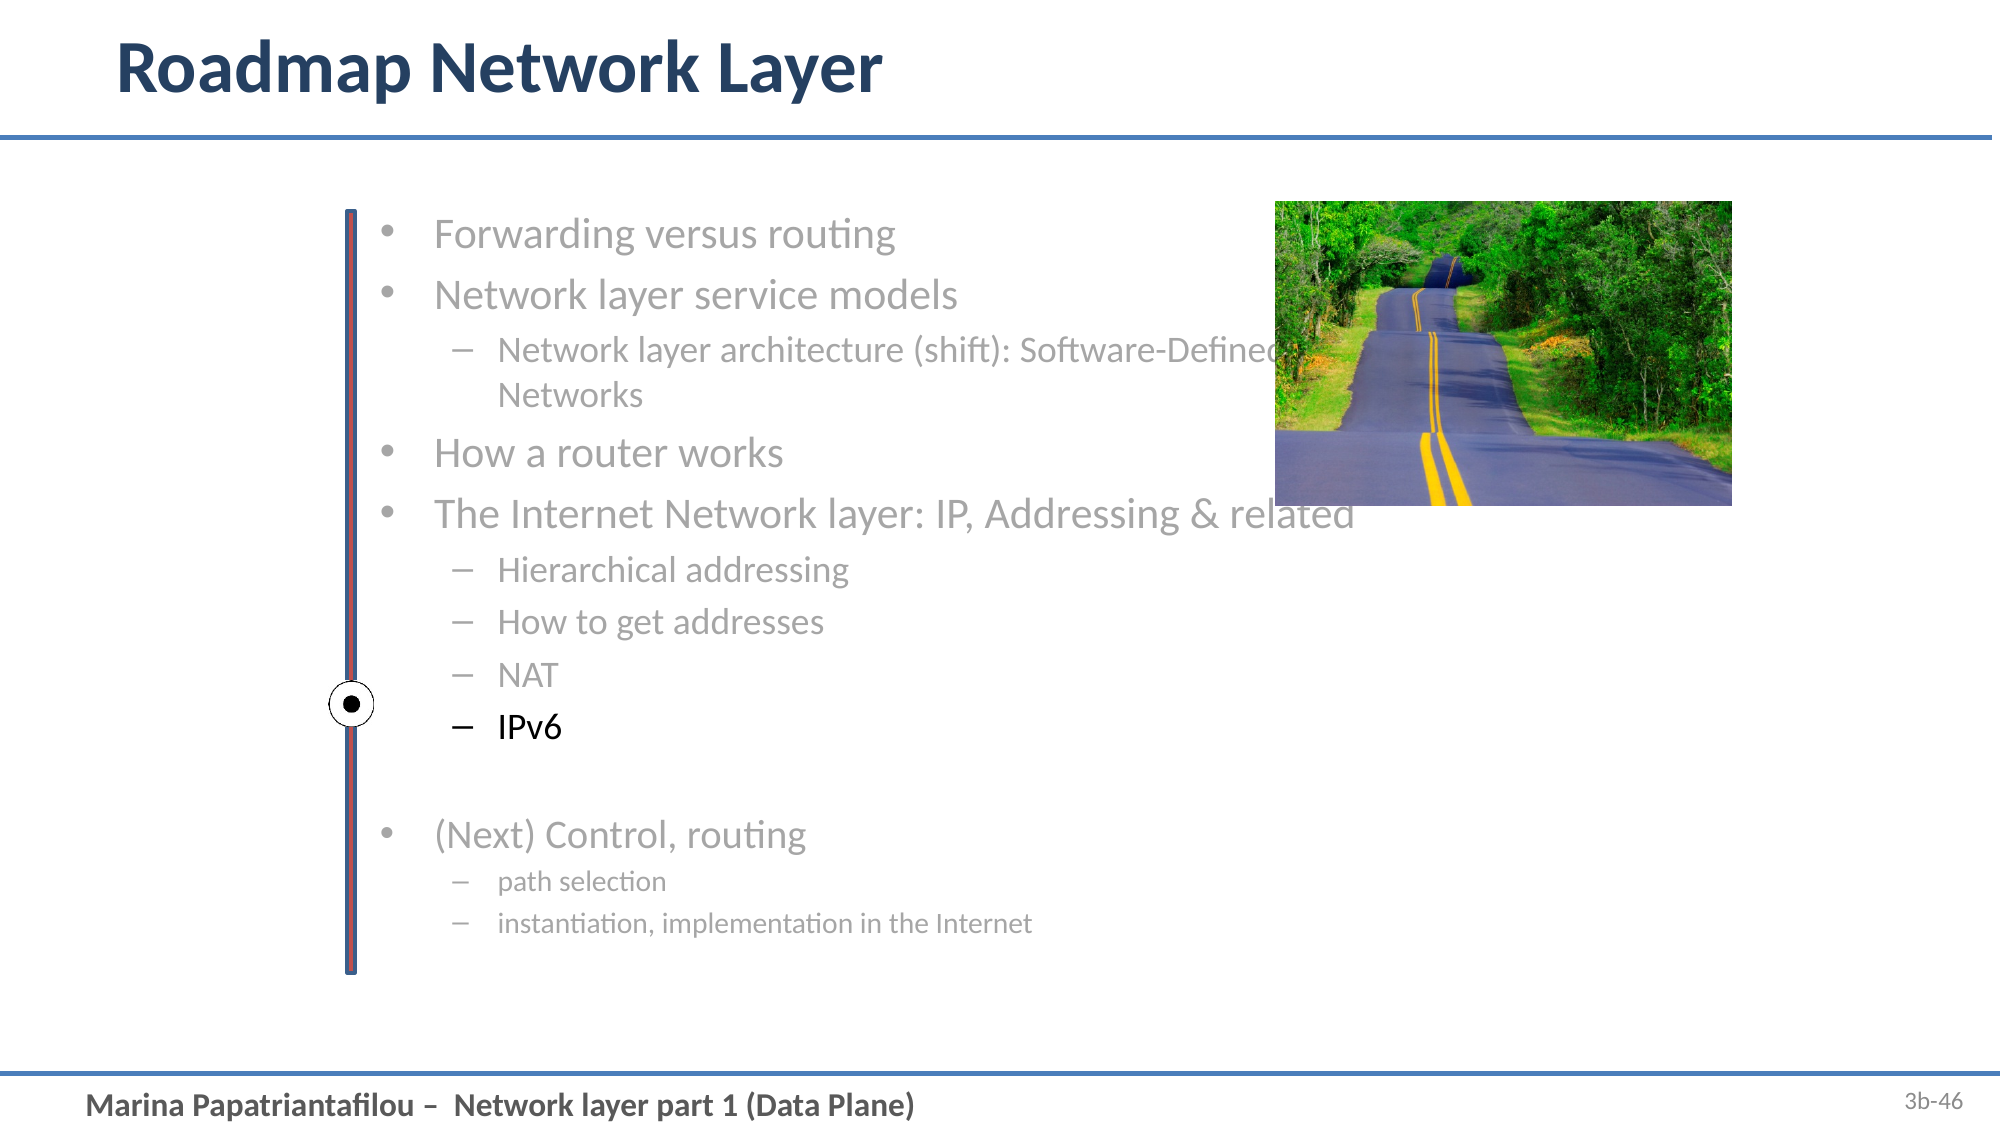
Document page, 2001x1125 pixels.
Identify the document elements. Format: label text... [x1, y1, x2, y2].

picture [1274, 201, 1732, 507]
text_box [345, 735, 357, 975]
picture [327, 680, 375, 727]
slide_number 3b-46 [1819, 1069, 1979, 1125]
title Roadmap Network Layer [100, 0, 1900, 126]
list Forwarding versus routing Network layer service models Network layer architecture (shift): Software-Defined Networks How a router works The Internet Network layer: IP, Addressing & related Hierarchical addressing How to get addresses NAT IPv6 (Next) Control, routing path selection instantiation, implementation in the Internet [364, 196, 1388, 960]
text_box [345, 209, 357, 678]
